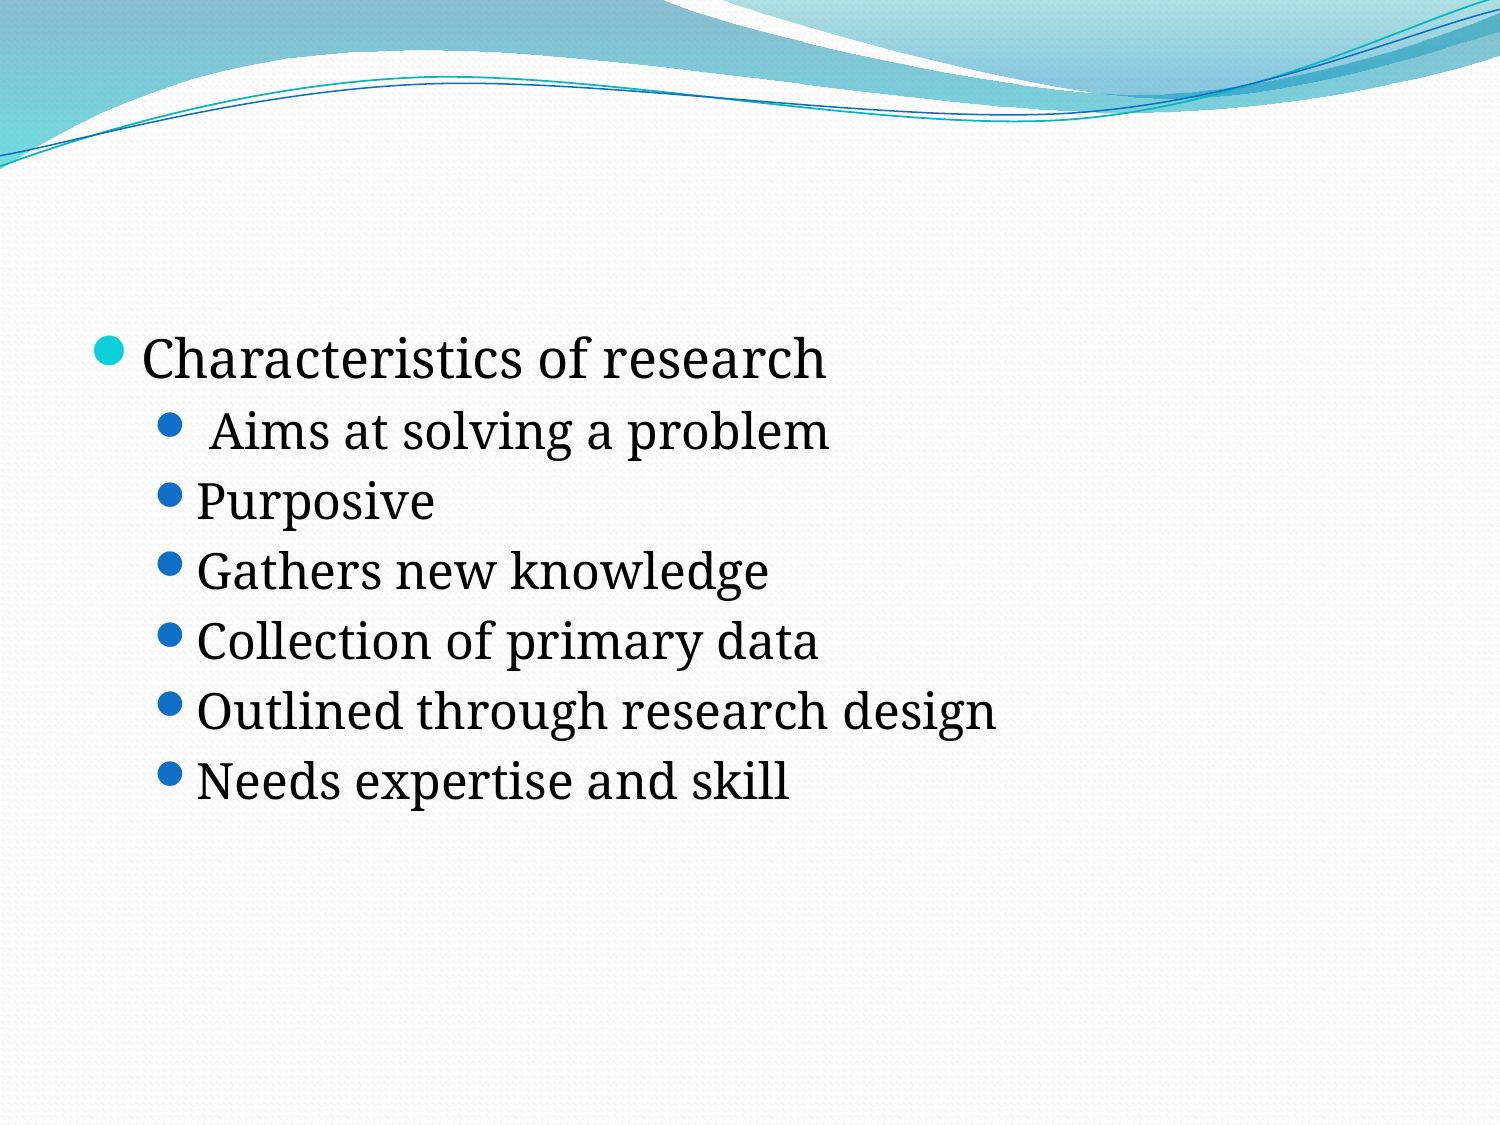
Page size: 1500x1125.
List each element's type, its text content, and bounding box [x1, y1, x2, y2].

list Characteristics of research Aims at solving a problem Purposive Gathers new knowledge Collection of primary data Outlined through research design Needs expertise and skill [75, 317, 1425, 1038]
